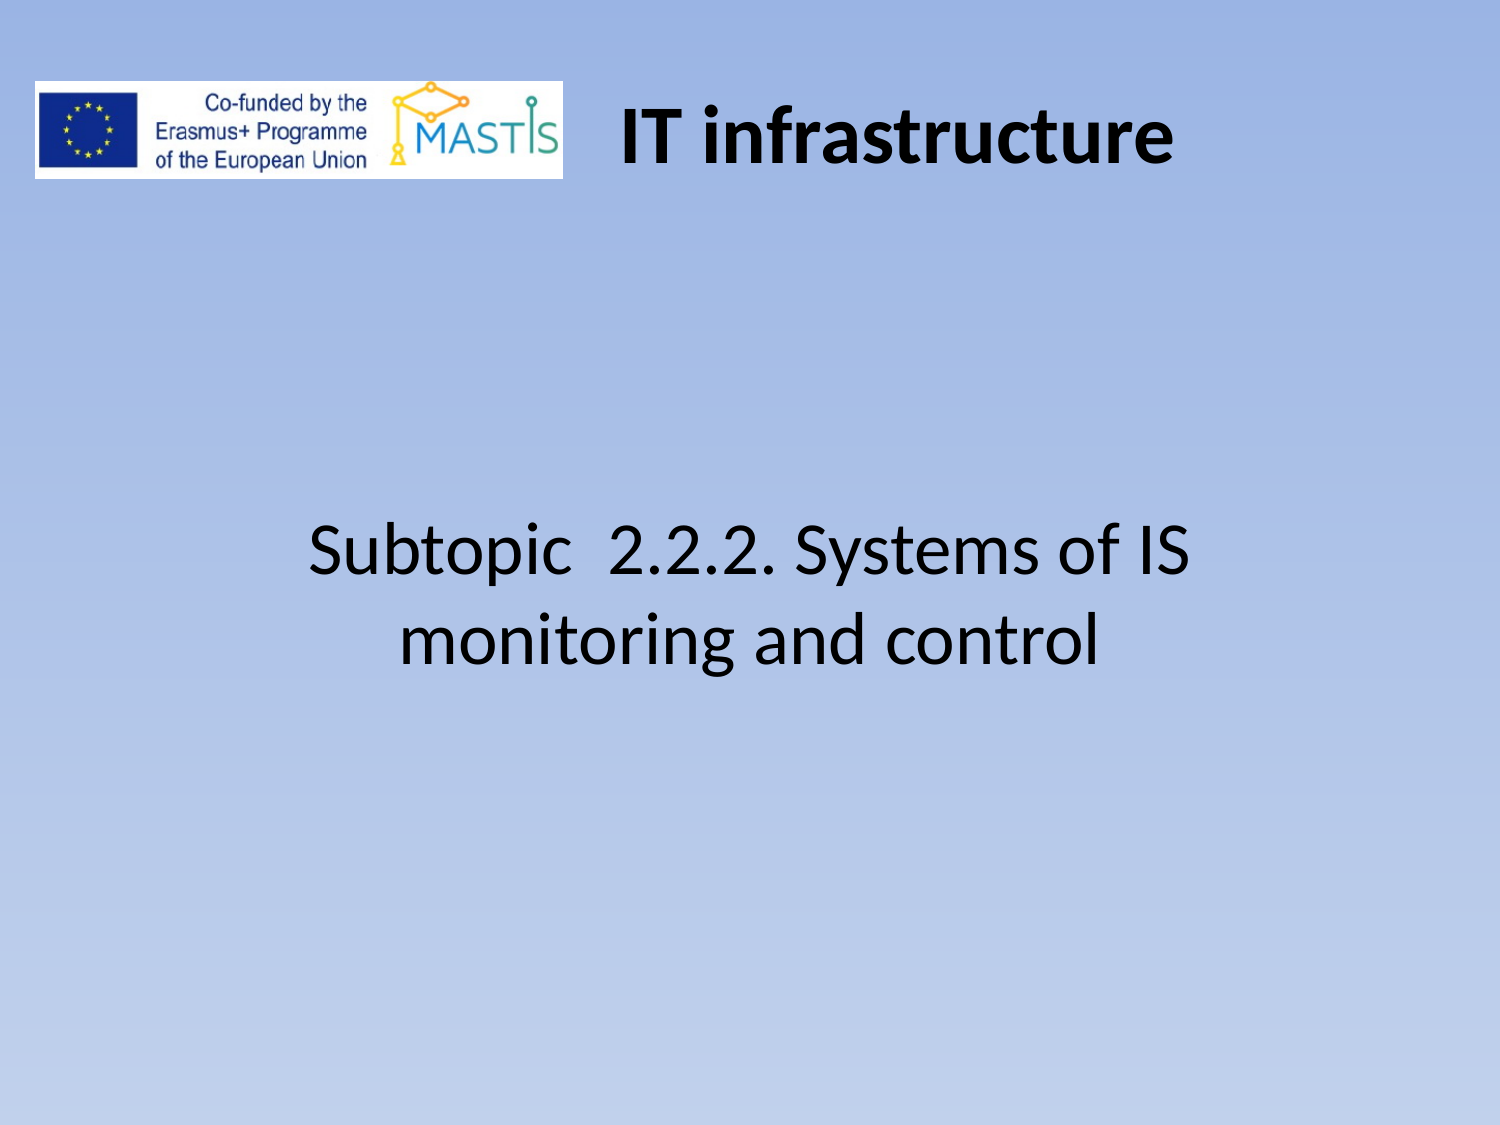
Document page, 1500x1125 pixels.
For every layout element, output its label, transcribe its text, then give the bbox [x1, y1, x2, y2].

picture [34, 81, 563, 179]
subtitle Subtopic 2.2.2. Systems of IS monitoring and control [123, 491, 1376, 716]
title IT infrastructure [419, 78, 1376, 183]
